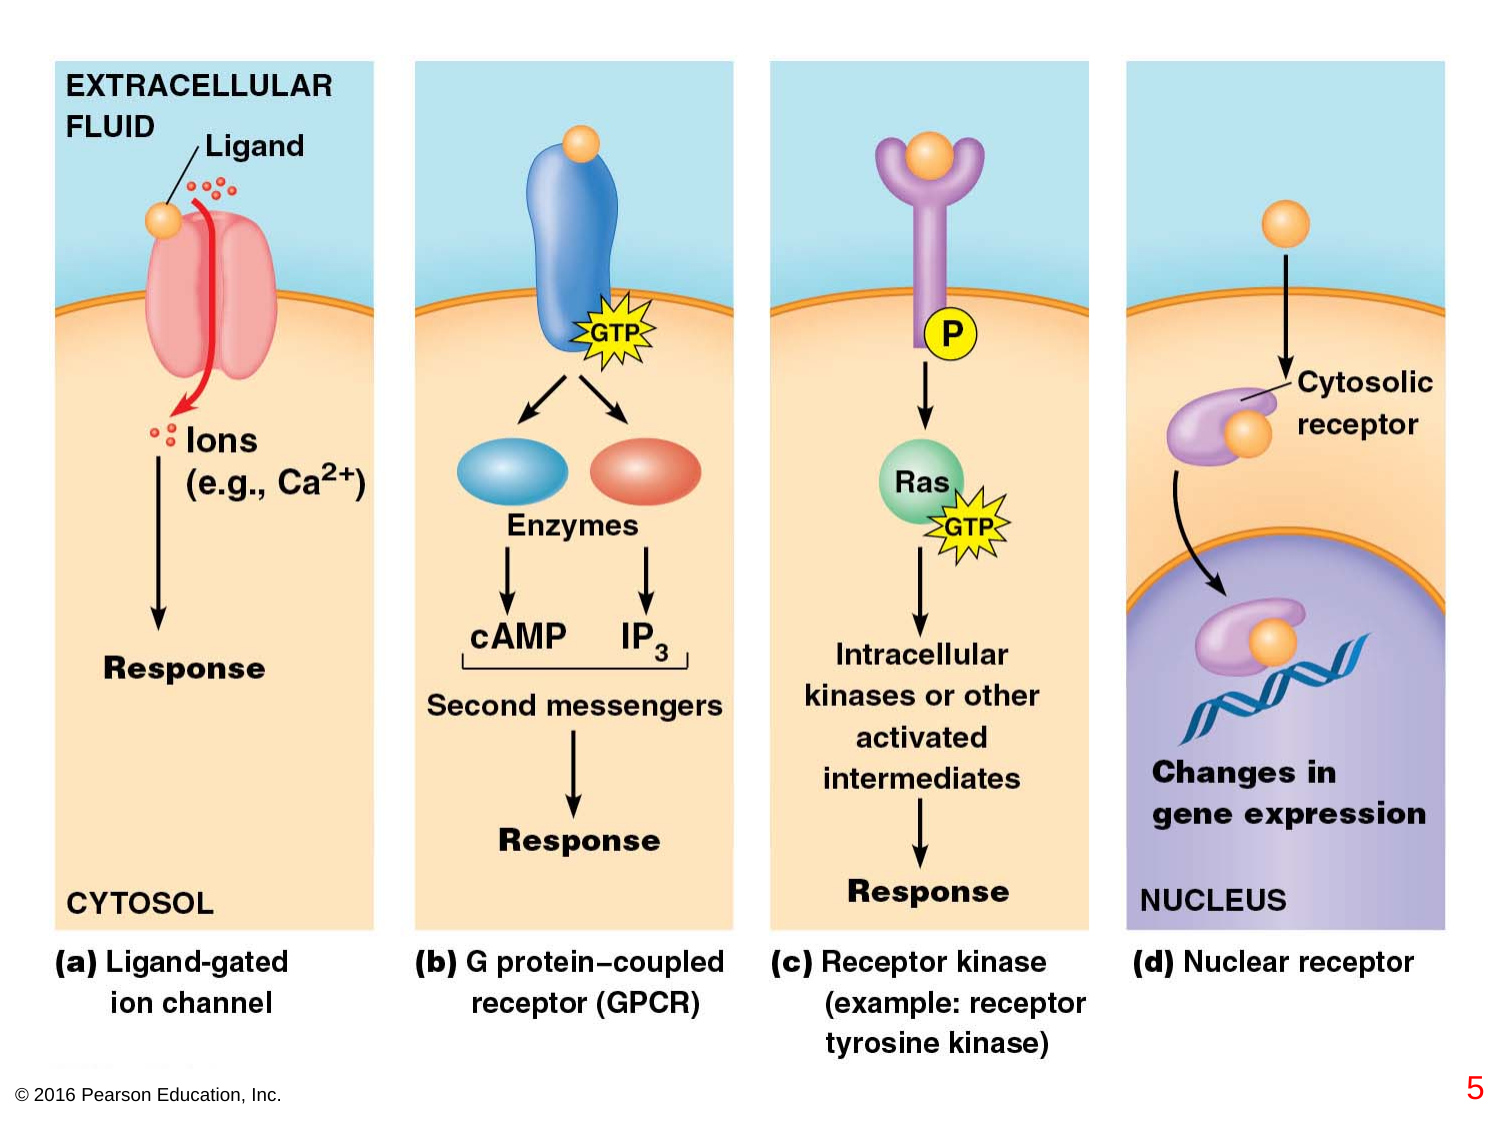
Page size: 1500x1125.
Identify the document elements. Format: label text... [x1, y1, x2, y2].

slide_number 5 [1215, 1058, 1500, 1125]
picture [48, 55, 1452, 1070]
footer © 2016 Pearson Education, Inc. [0, 1063, 507, 1124]
